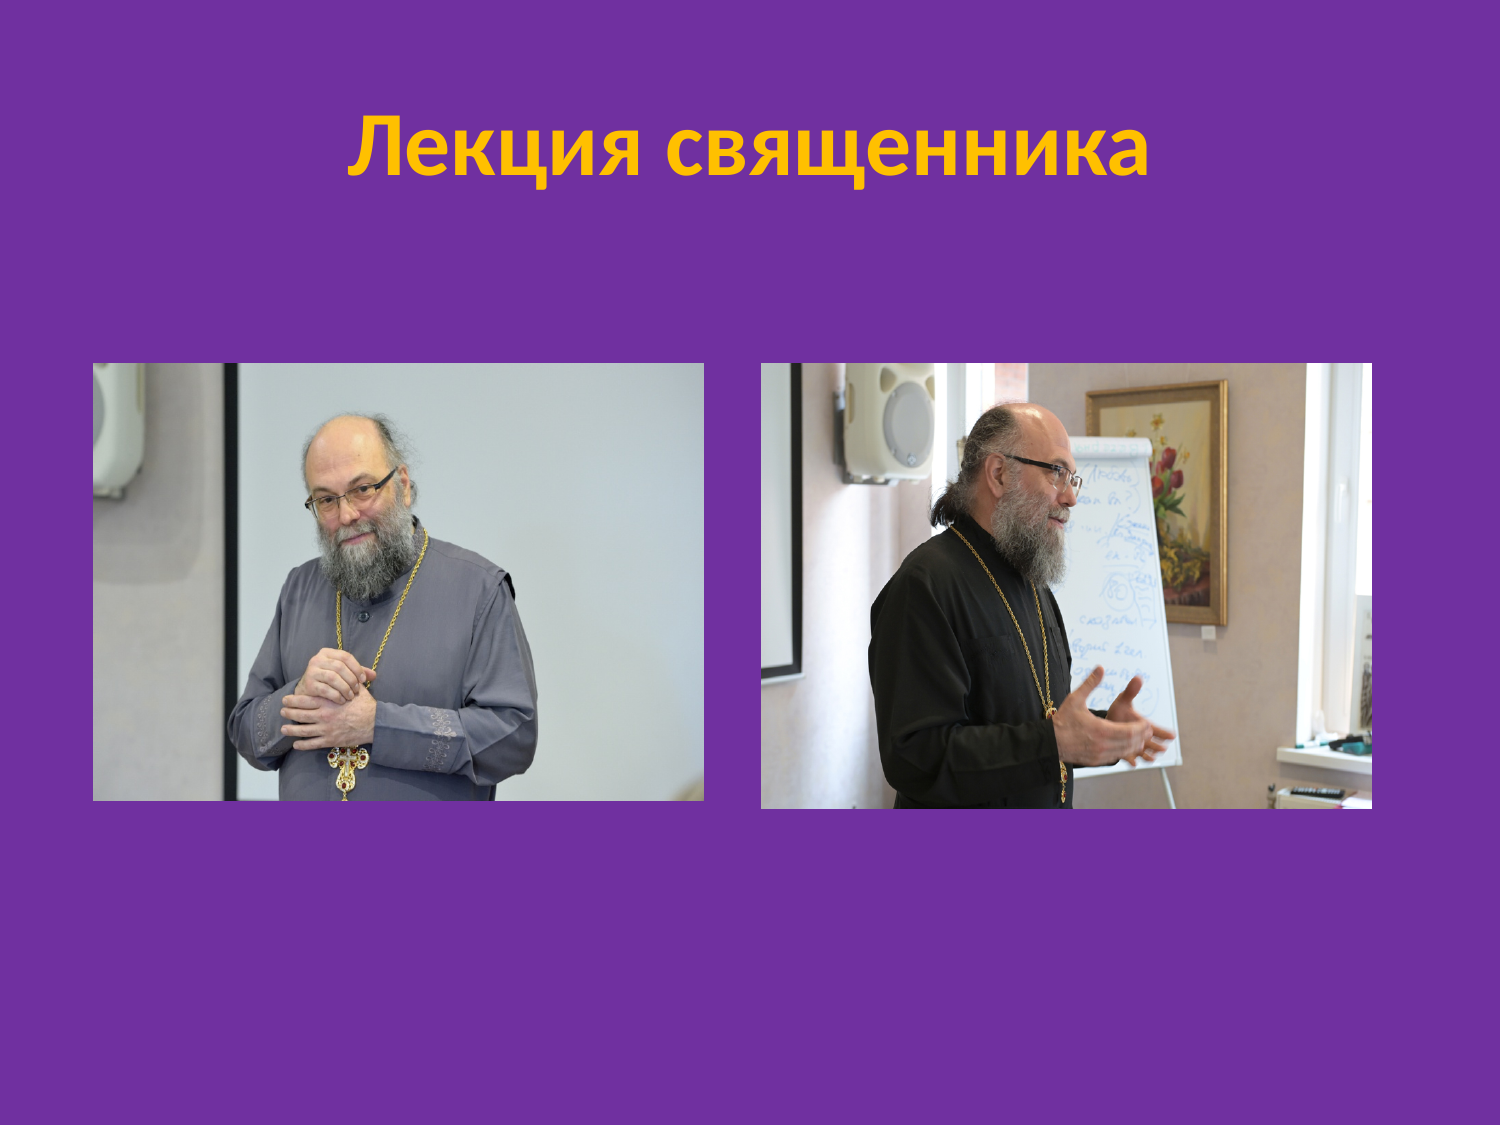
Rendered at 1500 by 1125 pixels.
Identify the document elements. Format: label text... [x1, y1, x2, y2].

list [761, 363, 1372, 809]
title Лекция священника [75, 45, 1425, 233]
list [93, 363, 704, 801]
